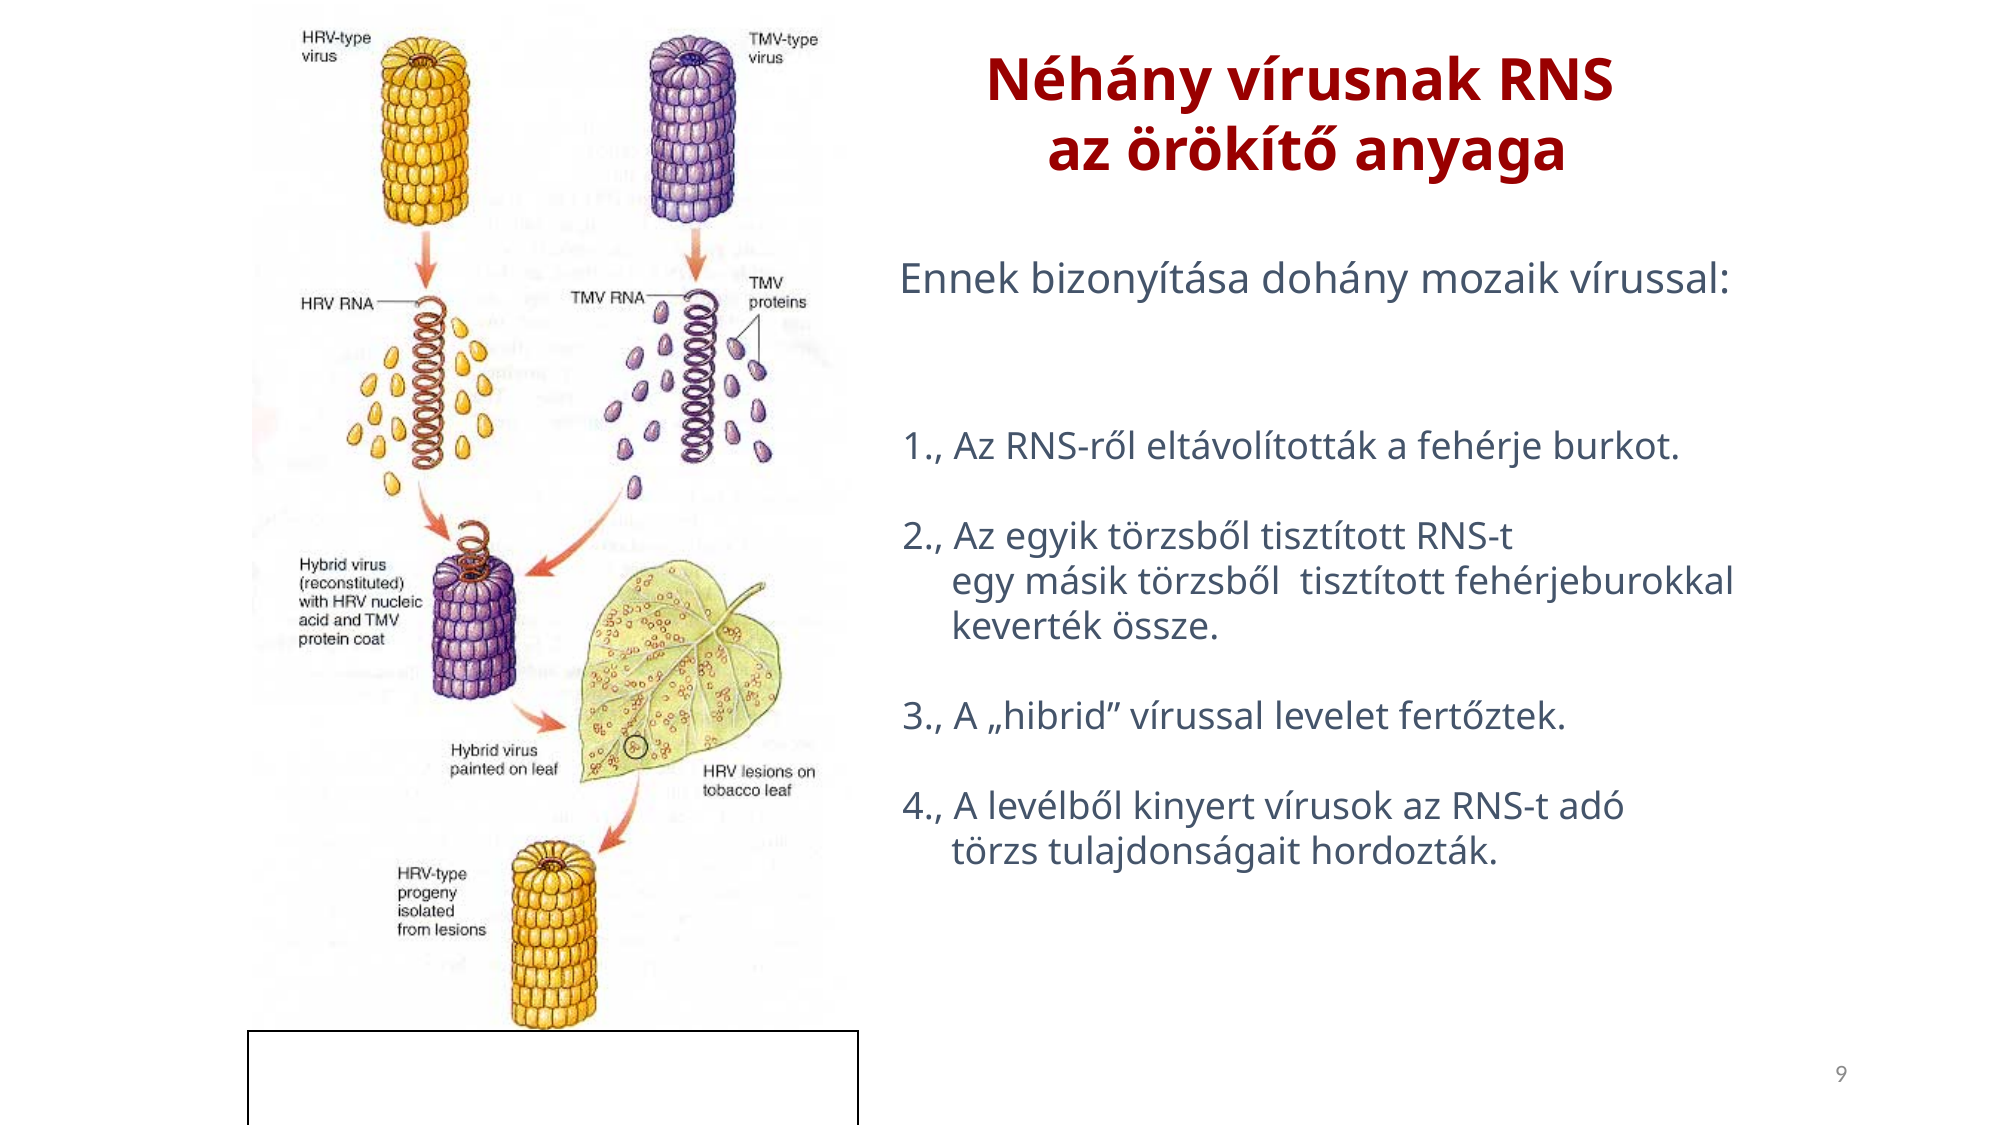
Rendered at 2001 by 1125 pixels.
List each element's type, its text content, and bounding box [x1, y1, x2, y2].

text_box Ennek bizonyítása dohány mozaik vírussal: [884, 244, 1746, 310]
text_box 1., Az RNS-ről eltávolították a fehérje burkot. 2., Az egyik törzsből tisztított RNS-t egy másik törzsből tisztított fehérjeburokkal keverték össze. 3., A „hibrid” vírussal levelet fertőztek. 4., A levélből kinyert vírusok az RNS-t adó törzs tulajdonságait hordozták. [887, 415, 1761, 880]
slide_number 9 [1412, 1042, 1863, 1103]
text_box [247, 4, 859, 1125]
text_box Néhány vírusnak RNS az örökítő anyaga [970, 34, 1645, 190]
